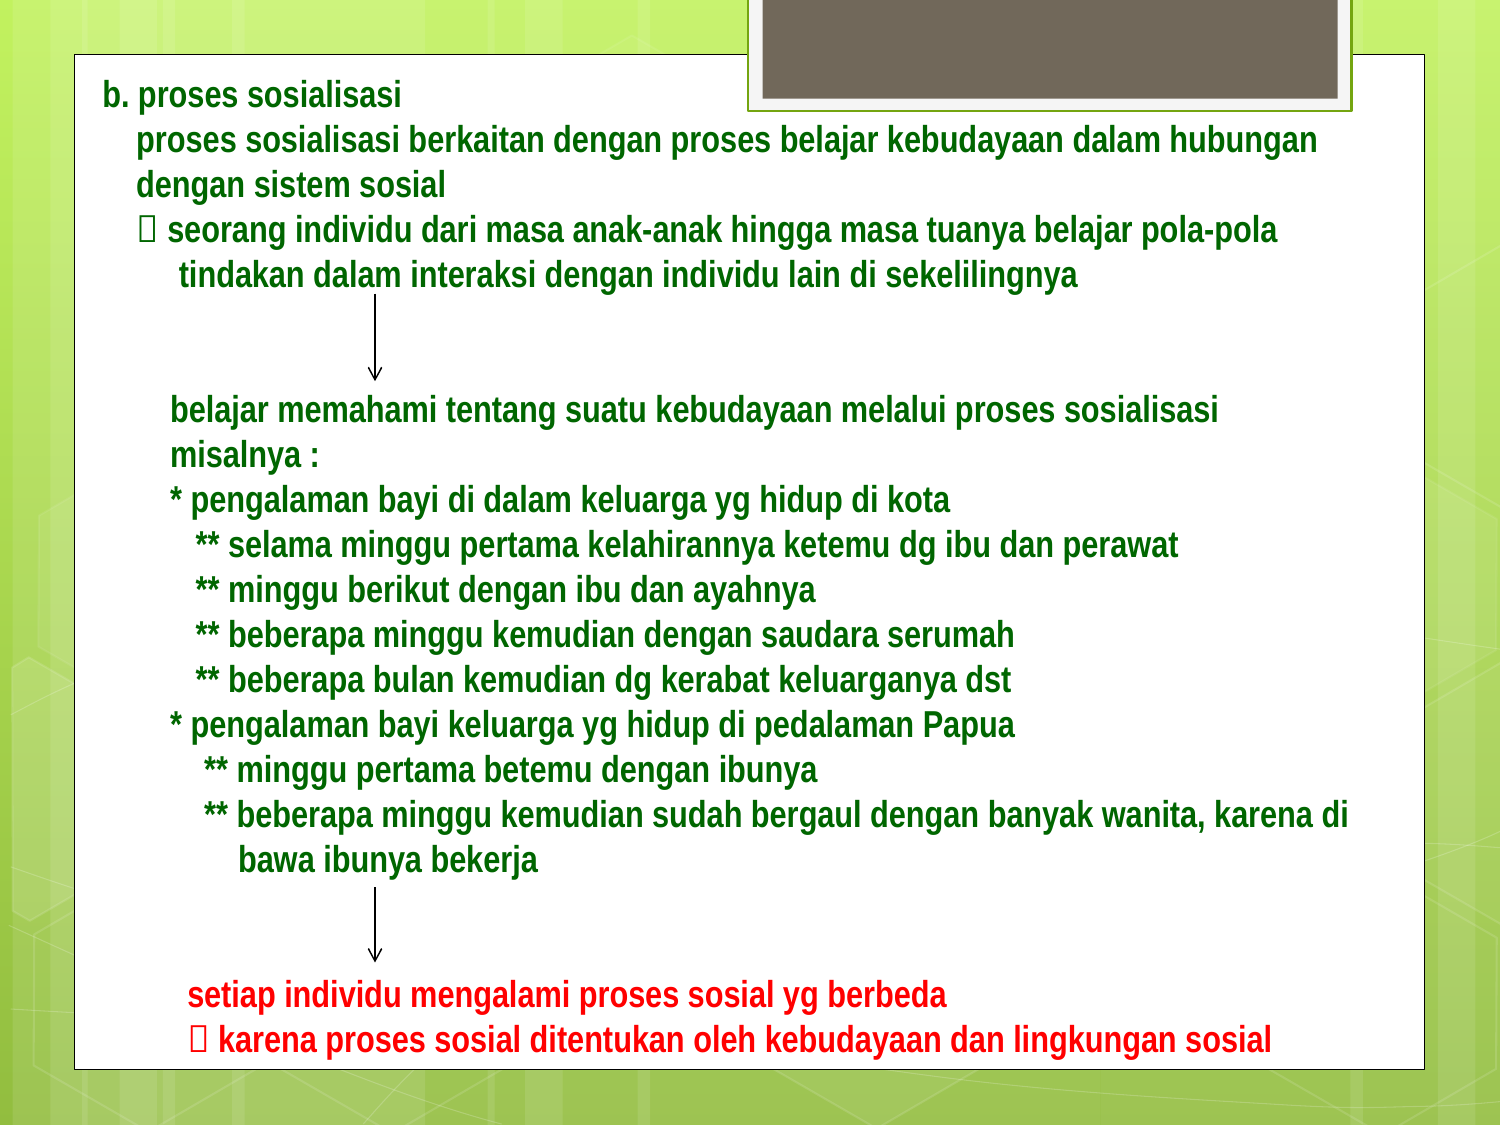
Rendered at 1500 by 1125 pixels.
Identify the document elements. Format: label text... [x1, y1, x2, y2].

text_box b. proses sosialisasi proses sosialisasi berkaitan dengan proses belajar kebudayaan dalam hubungan dengan sistem sosial  seorang individu dari masa anak-anak hingga masa tuanya belajar pola-pola tindakan dalam interaksi dengan individu lain di sekelilingnya belajar memahami tentang suatu kebudayaan melalui proses sosialisasi misalnya : * pengalaman bayi di dalam keluarga yg hidup di kota ** selama minggu pertama kelahirannya ketemu dg ibu dan perawat ** minggu berikut dengan ibu dan ayahnya ** beberapa minggu kemudian dengan saudara serumah ** beberapa bulan kemudian dg kerabat keluarganya dst * pengalaman bayi keluarga yg hidup di pedalaman Papua ** minggu pertama betemu dengan ibunya ** beberapa minggu kemudian sudah bergaul dengan banyak wanita, karena di bawa ibunya bekerja setiap individu mengalami proses sosial yg berbeda  karena proses sosial ditentukan oleh kebudayaan dan lingkungan sosial [87, 62, 1425, 1068]
